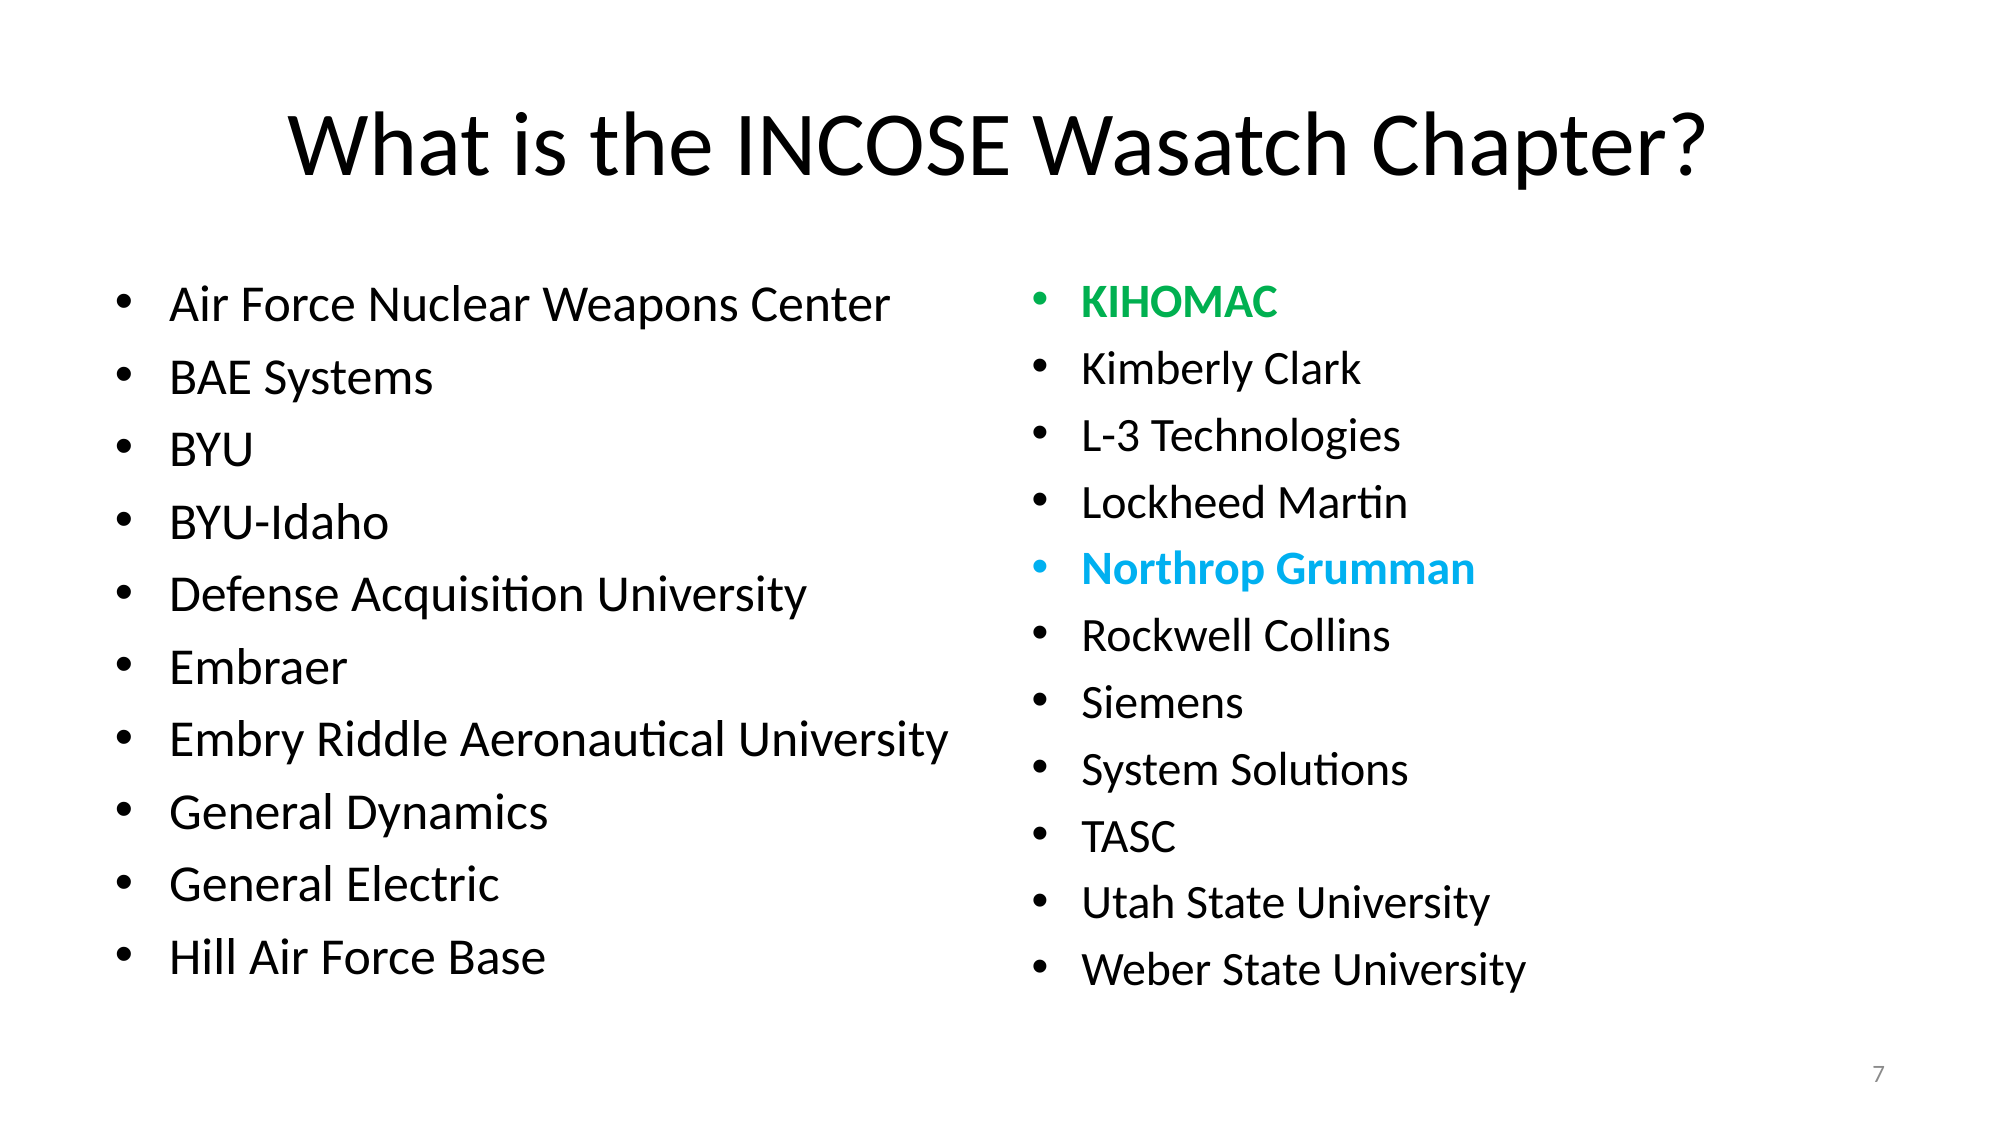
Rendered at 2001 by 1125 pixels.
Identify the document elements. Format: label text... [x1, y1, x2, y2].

slide_number 7 [1433, 1042, 1900, 1103]
title What is the INCOSE Wasatch Chapter? [99, 45, 1900, 233]
list Air Force Nuclear Weapons Center BAE Systems BYU BYU-Idaho Defense Acquisition University Embraer Embry Riddle Aeronautical University General Dynamics General Electric Hill Air Force Base [99, 262, 984, 1005]
list KIHOMAC Kimberly Clark L-3 Technologies Lockheed Martin Northrop Grumman Rockwell Collins Siemens System Solutions TASC Utah State University Weber State University [1016, 262, 1900, 1005]
